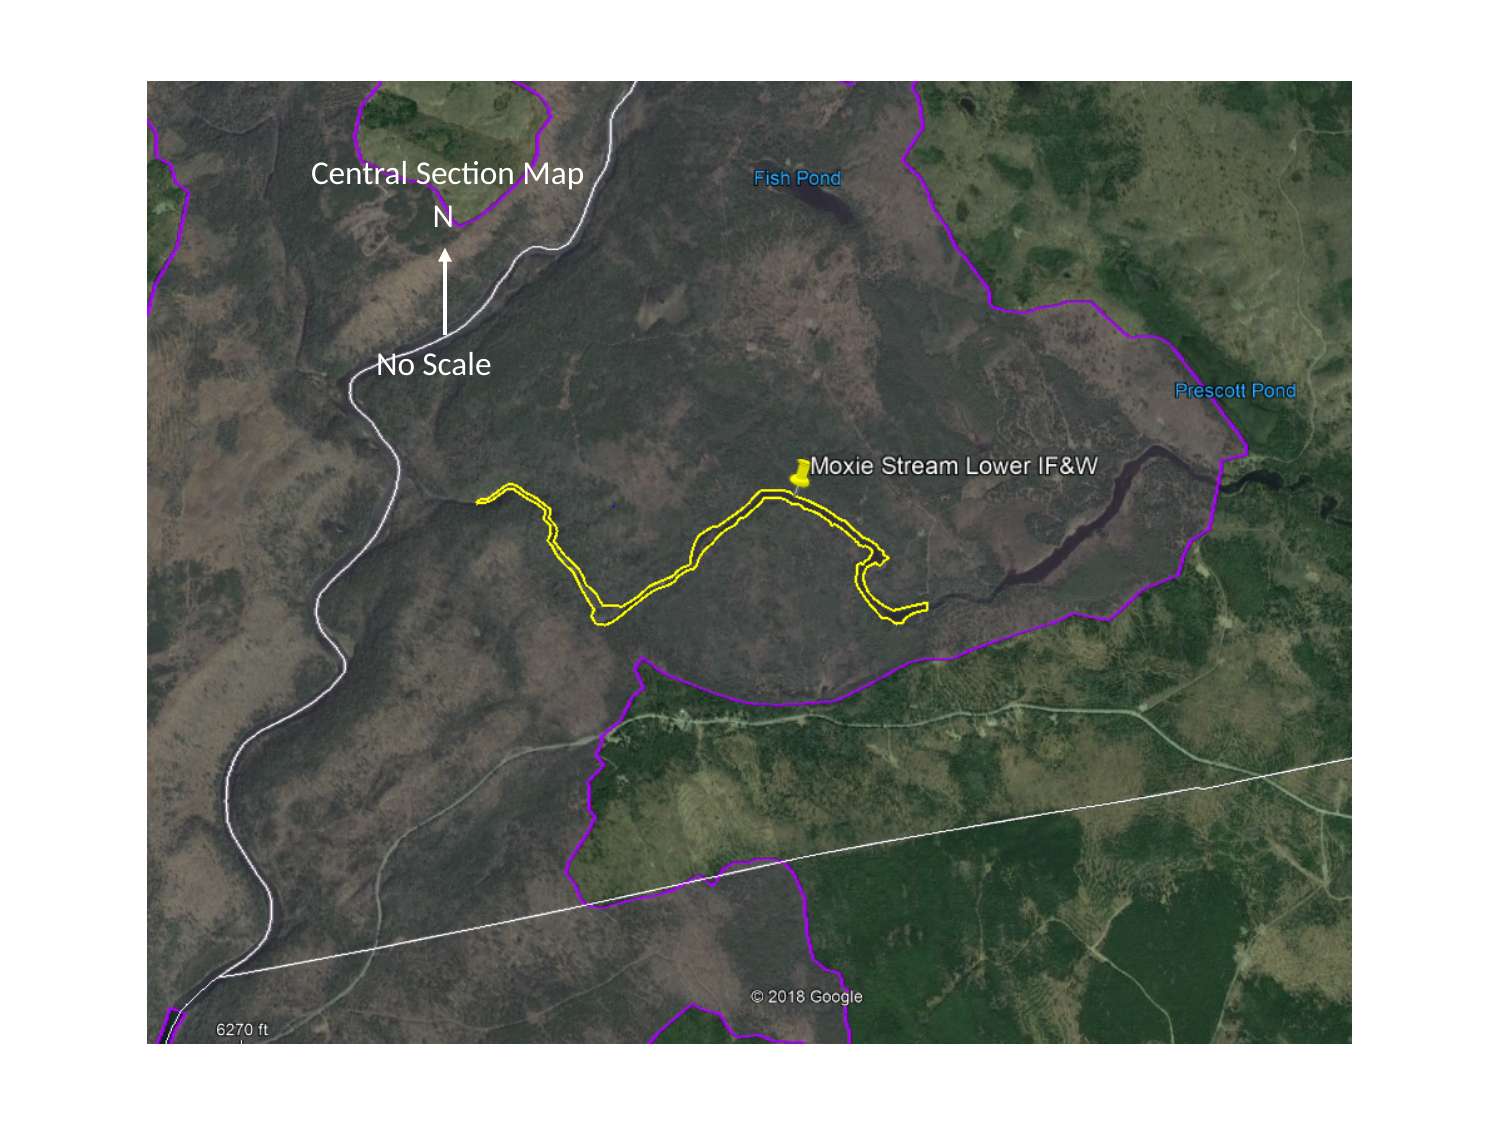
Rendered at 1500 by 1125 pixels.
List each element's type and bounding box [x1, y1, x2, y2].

picture [147, 81, 1352, 1044]
